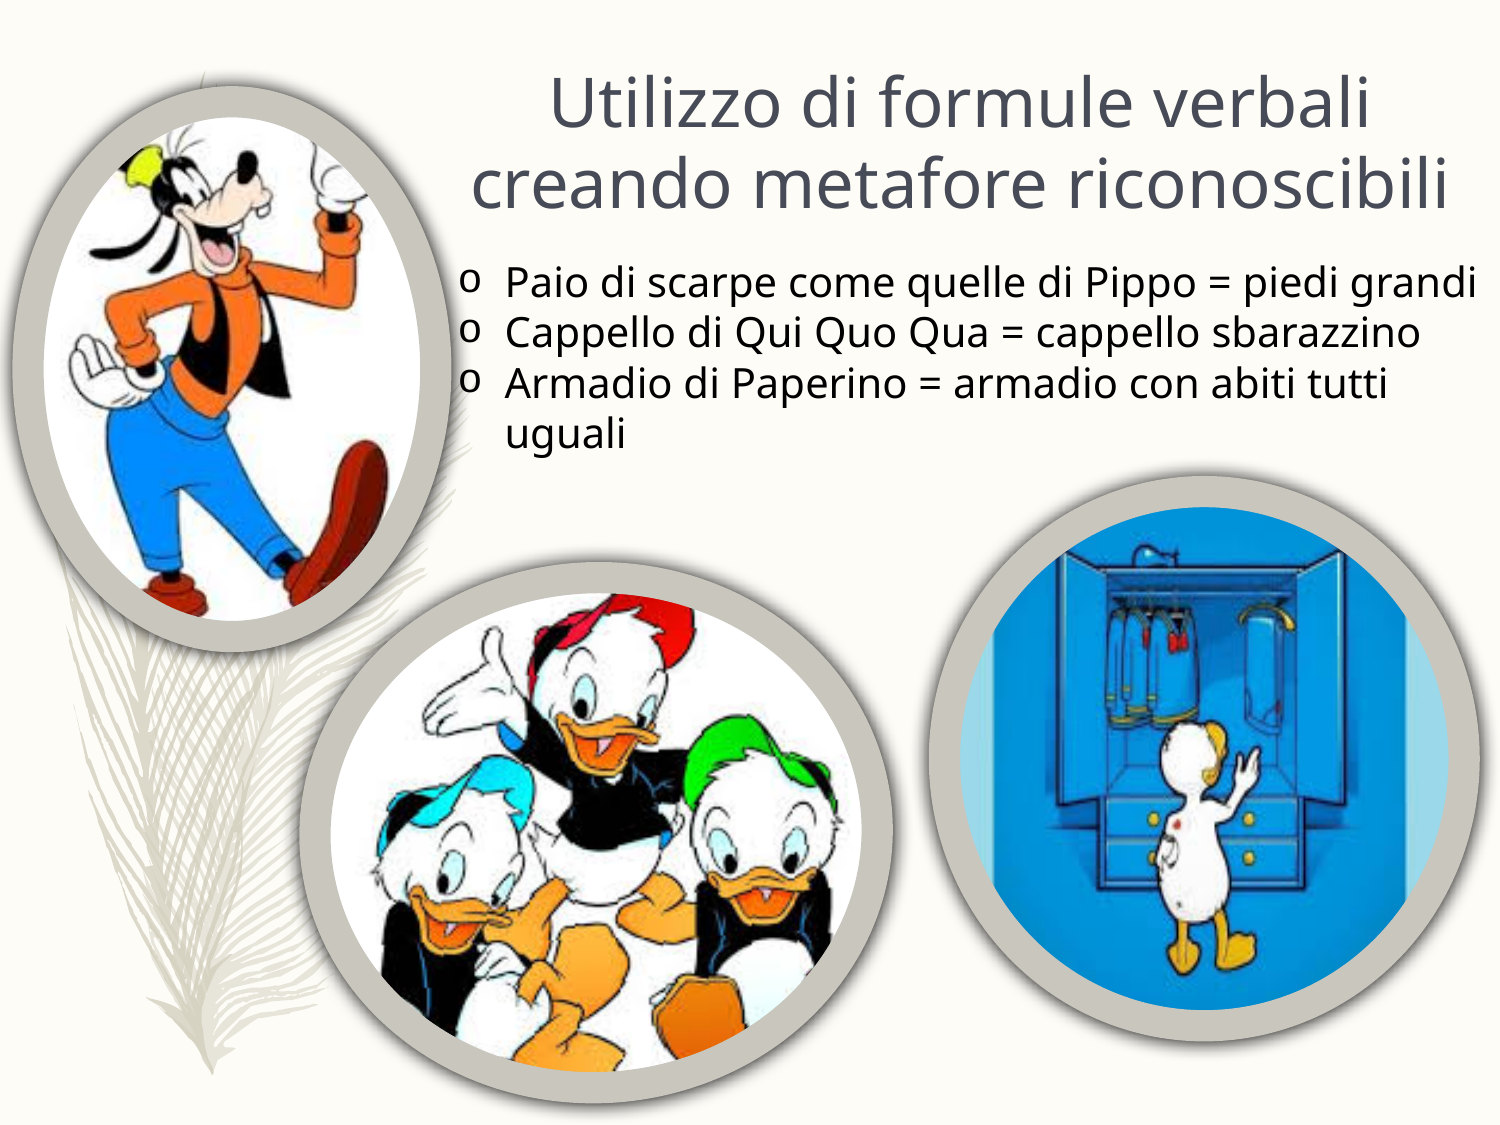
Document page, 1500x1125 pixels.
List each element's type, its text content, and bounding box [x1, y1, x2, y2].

picture [944, 491, 1465, 1026]
text_box Paio di scarpe come quelle di Pippo = piedi grandi Cappello di Qui Quo Qua = cappello sbarazzino Armadio di Paperino = armadio con abiti tutti uguali [449, 248, 1500, 464]
title Utilizzo di formule verbali creando metafore riconoscibili [420, 54, 1500, 244]
picture [27, 101, 878, 1088]
